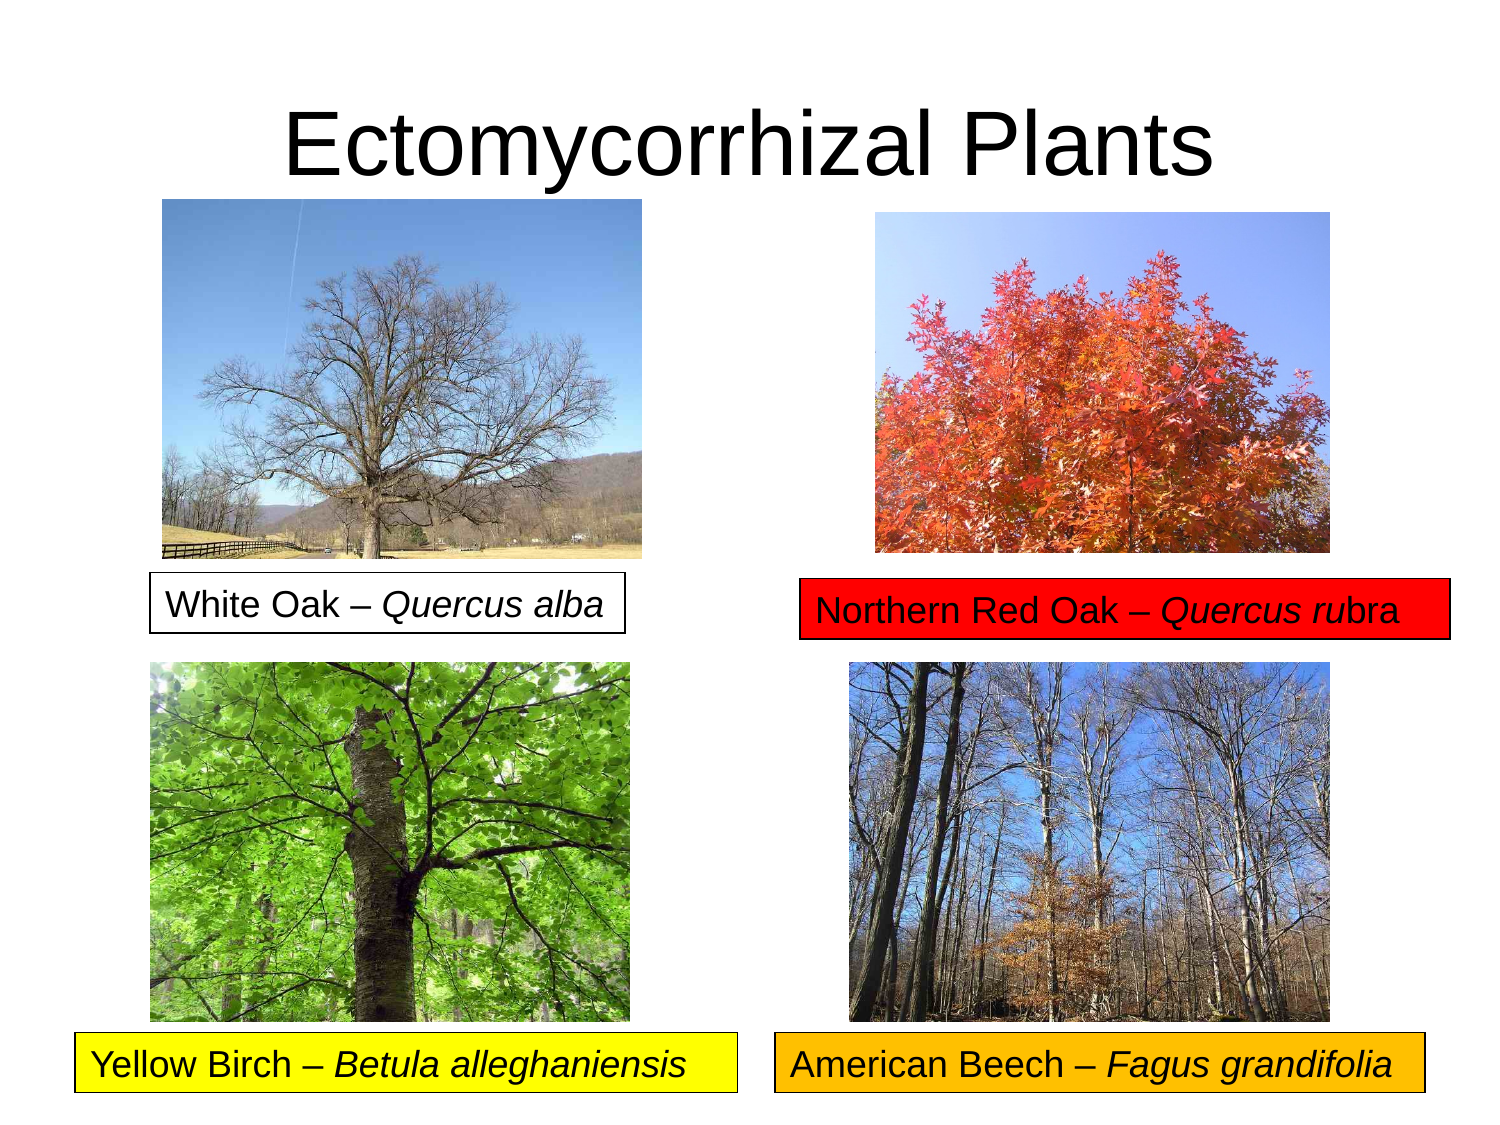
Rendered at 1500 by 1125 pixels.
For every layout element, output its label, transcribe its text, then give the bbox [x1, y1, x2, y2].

text_box White Oak – Quercus alba [150, 572, 625, 634]
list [162, 199, 643, 559]
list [874, 212, 1330, 553]
text_box Yellow Birch – Betula alleghaniensis [74, 1032, 738, 1093]
text_box Northern Red Oak – Quercus rubra [800, 578, 1450, 640]
text_box American Beech – Fagus grandifolia [774, 1032, 1425, 1093]
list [149, 662, 630, 1022]
title Ectomycorrhizal Plants [75, 45, 1425, 233]
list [849, 662, 1330, 1022]
